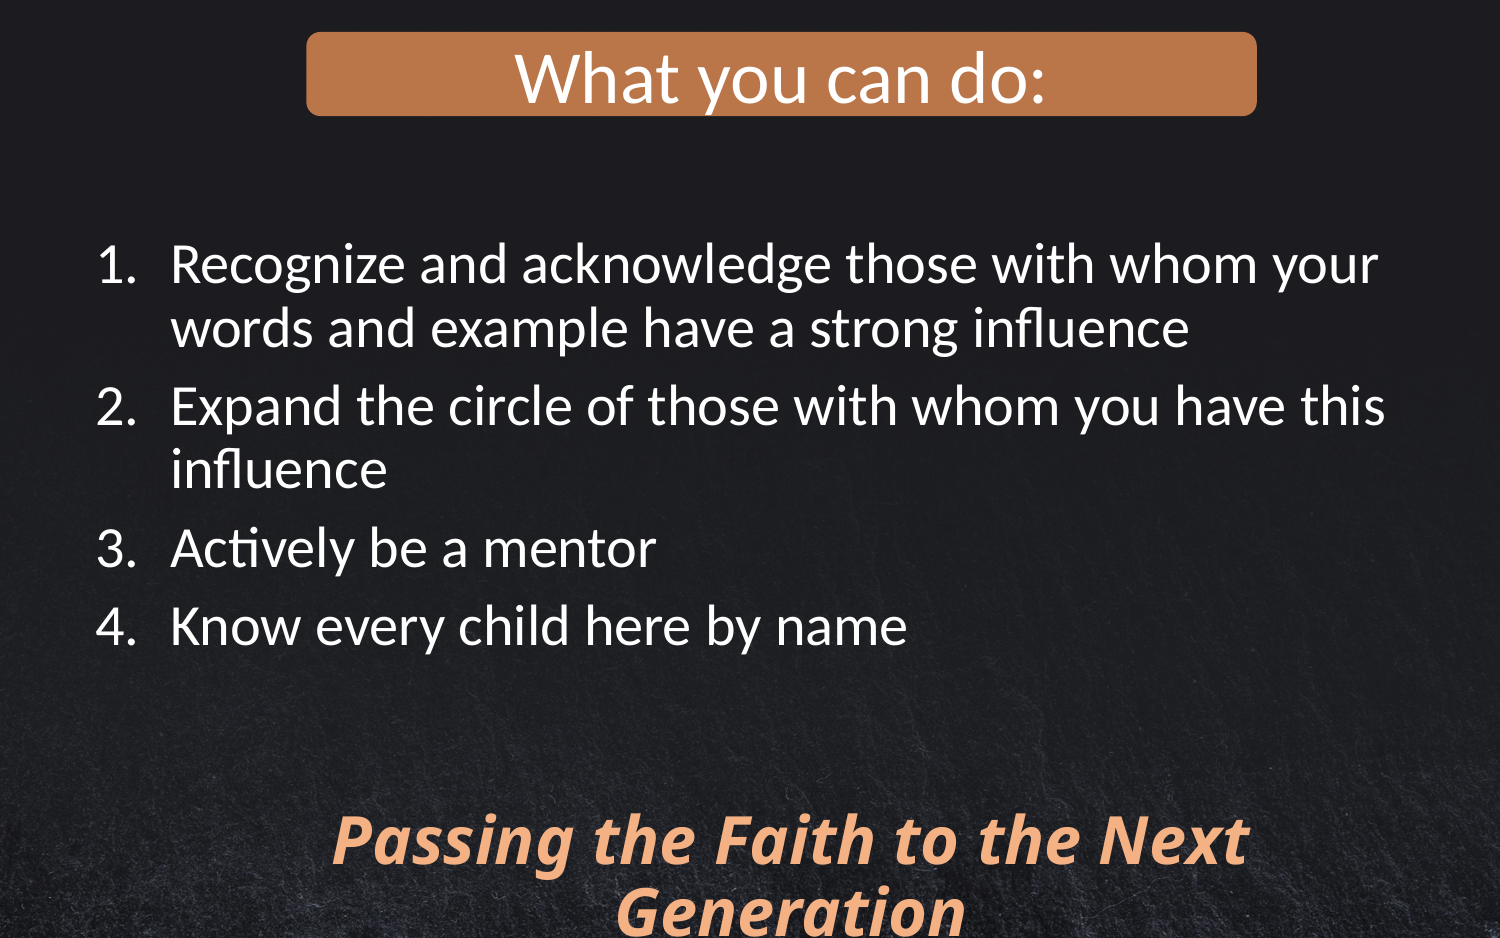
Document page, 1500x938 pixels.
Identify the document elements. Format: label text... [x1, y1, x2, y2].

list Recognize and acknowledge those with whom your words and example have a strong influence Expand the circle of those with whom you have this influence Actively be a mentor Know every child here by name [80, 226, 1484, 906]
title Passing the Faith to the Next Generation [173, 817, 1409, 938]
text_box What you can do: [305, 30, 1258, 118]
picture [0, 0, 1500, 938]
